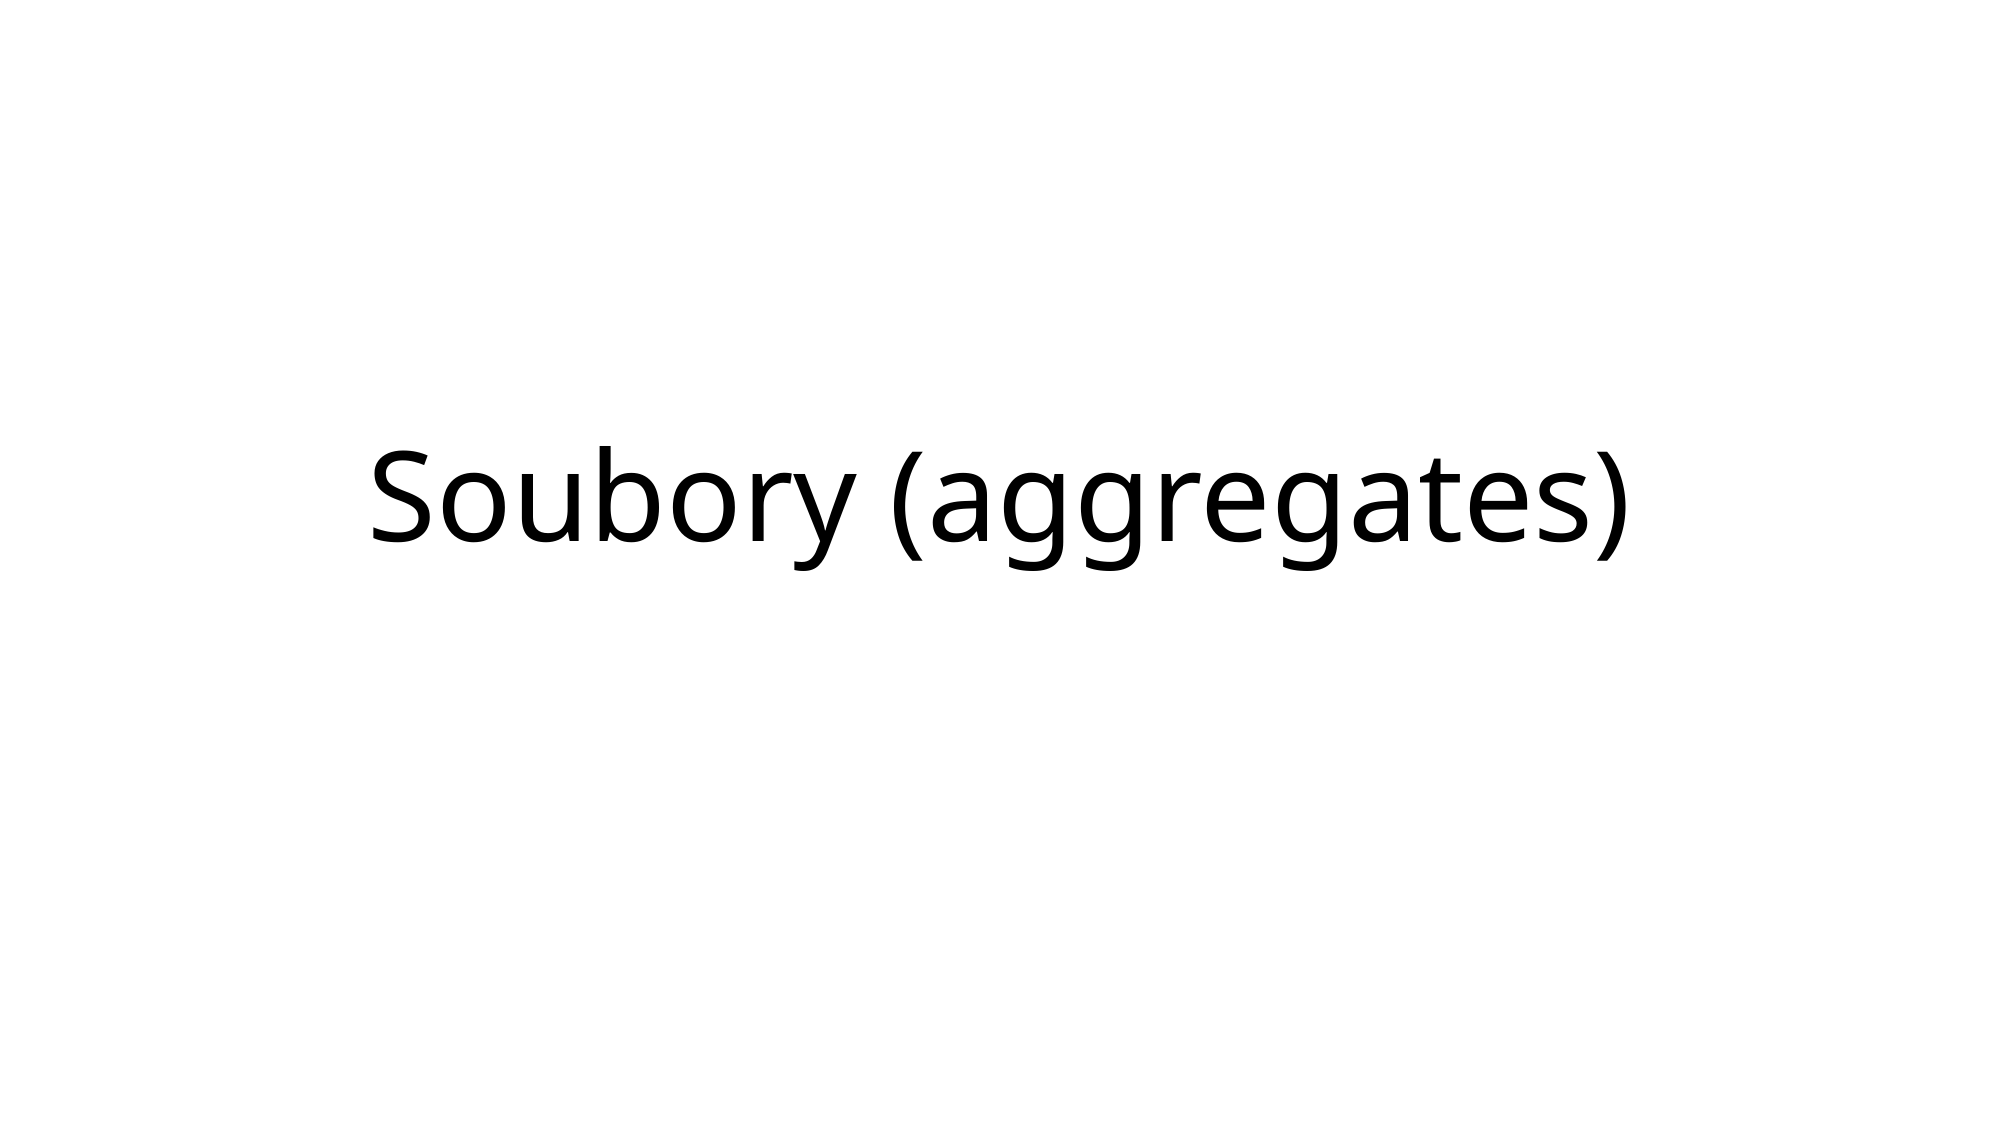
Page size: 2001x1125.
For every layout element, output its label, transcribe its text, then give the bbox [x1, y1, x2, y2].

title Soubory (aggregates) [249, 184, 1750, 576]
